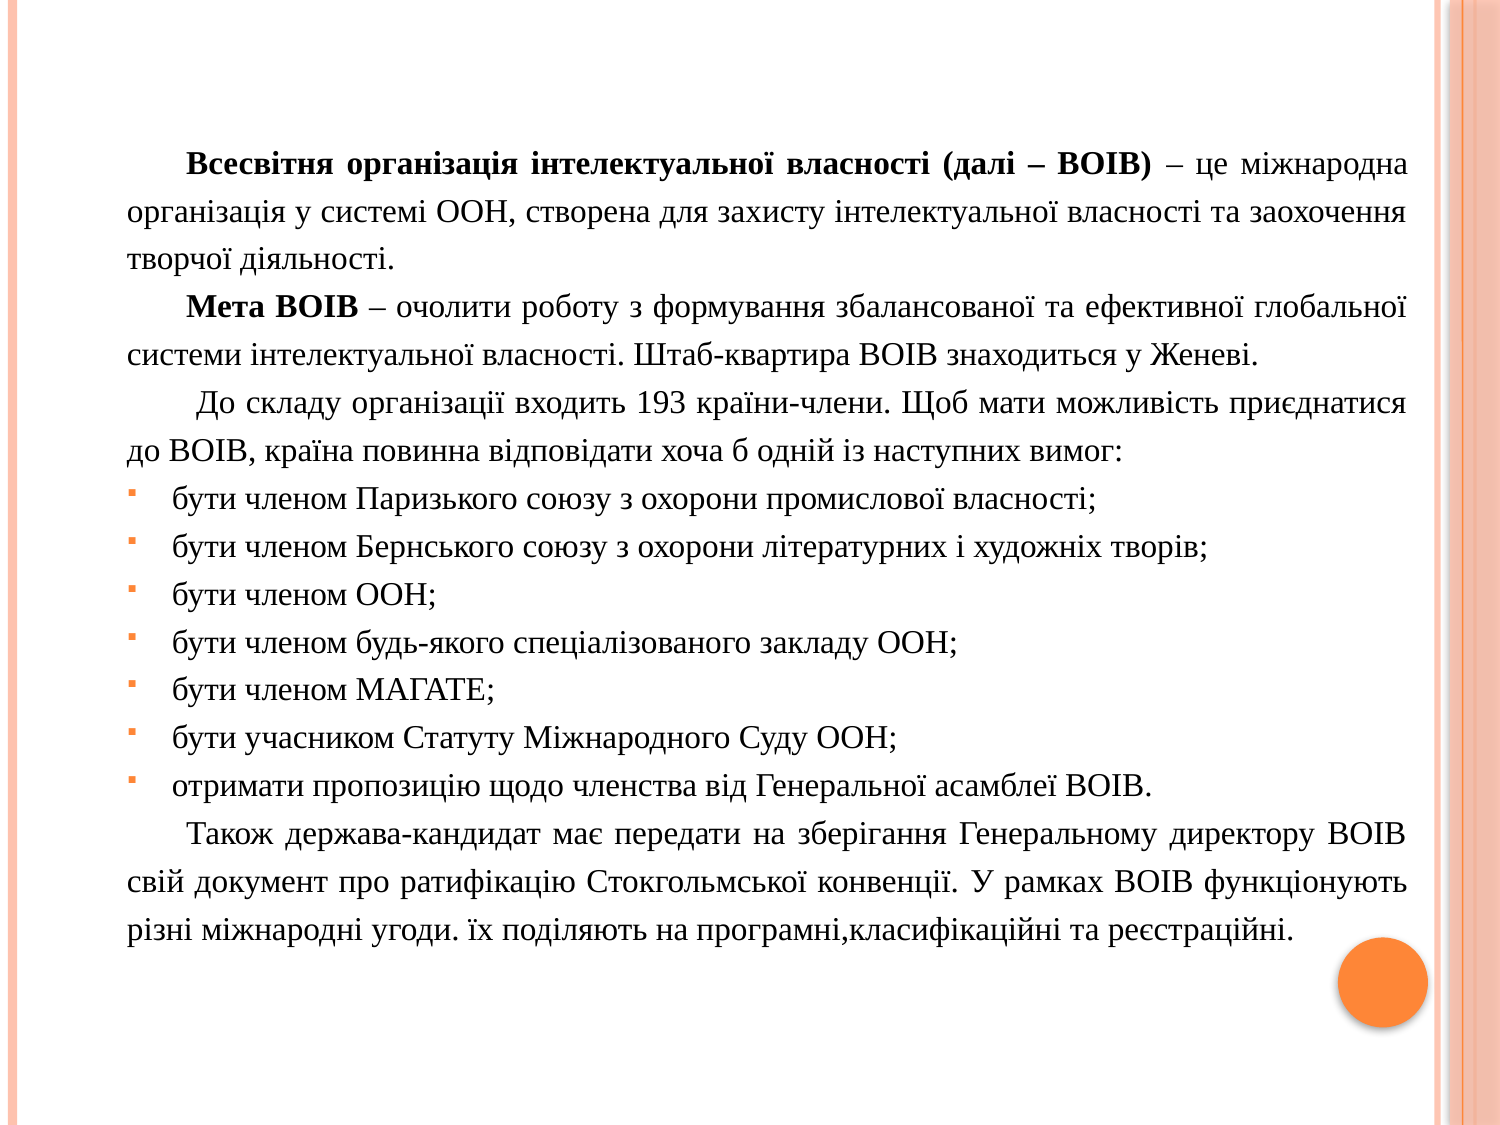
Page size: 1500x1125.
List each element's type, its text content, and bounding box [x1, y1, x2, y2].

list Всесвітня організація інтелектуальної власності (далі – ВОІВ) – це міжнародна організація у системі ООН, створена для захисту інтелектуальної власності та заохочення творчої діяльності. Мета ВОІВ – очолити роботу з формування збалансованої та ефективної глобальної системи інтелектуальної власності. Штаб-квартира ВОІВ знаходиться у Женеві. До складу організації входить 193 країни-члени. Щоб мати можливість приєднатися до ВОІВ, країна повинна відповідати хоча б одній із наступних вимог: бути членом Паризького союзу з охорони промислової власності; бути членом Бернського союзу з охорони літературних і художніх творів; бути членом ООН; бути членом будь-якого спеціалізованого закладу ООН; бути членом МАГАТЕ; бути учасником Статуту Міжнародного Суду ООН; отримати пропозицію щодо членства від Генеральної асамблеї ВОІВ. Також держава-кандидат має передати на зберігання Генеральному директору ВОІВ свій документ про ратифікацію Стокгольмської конвенції. У рамках ВОІВ функціонують різні міжнародні угоди. їх поділяють на програмні,класифікаційні та реєстраційні. [112, 125, 1424, 1071]
